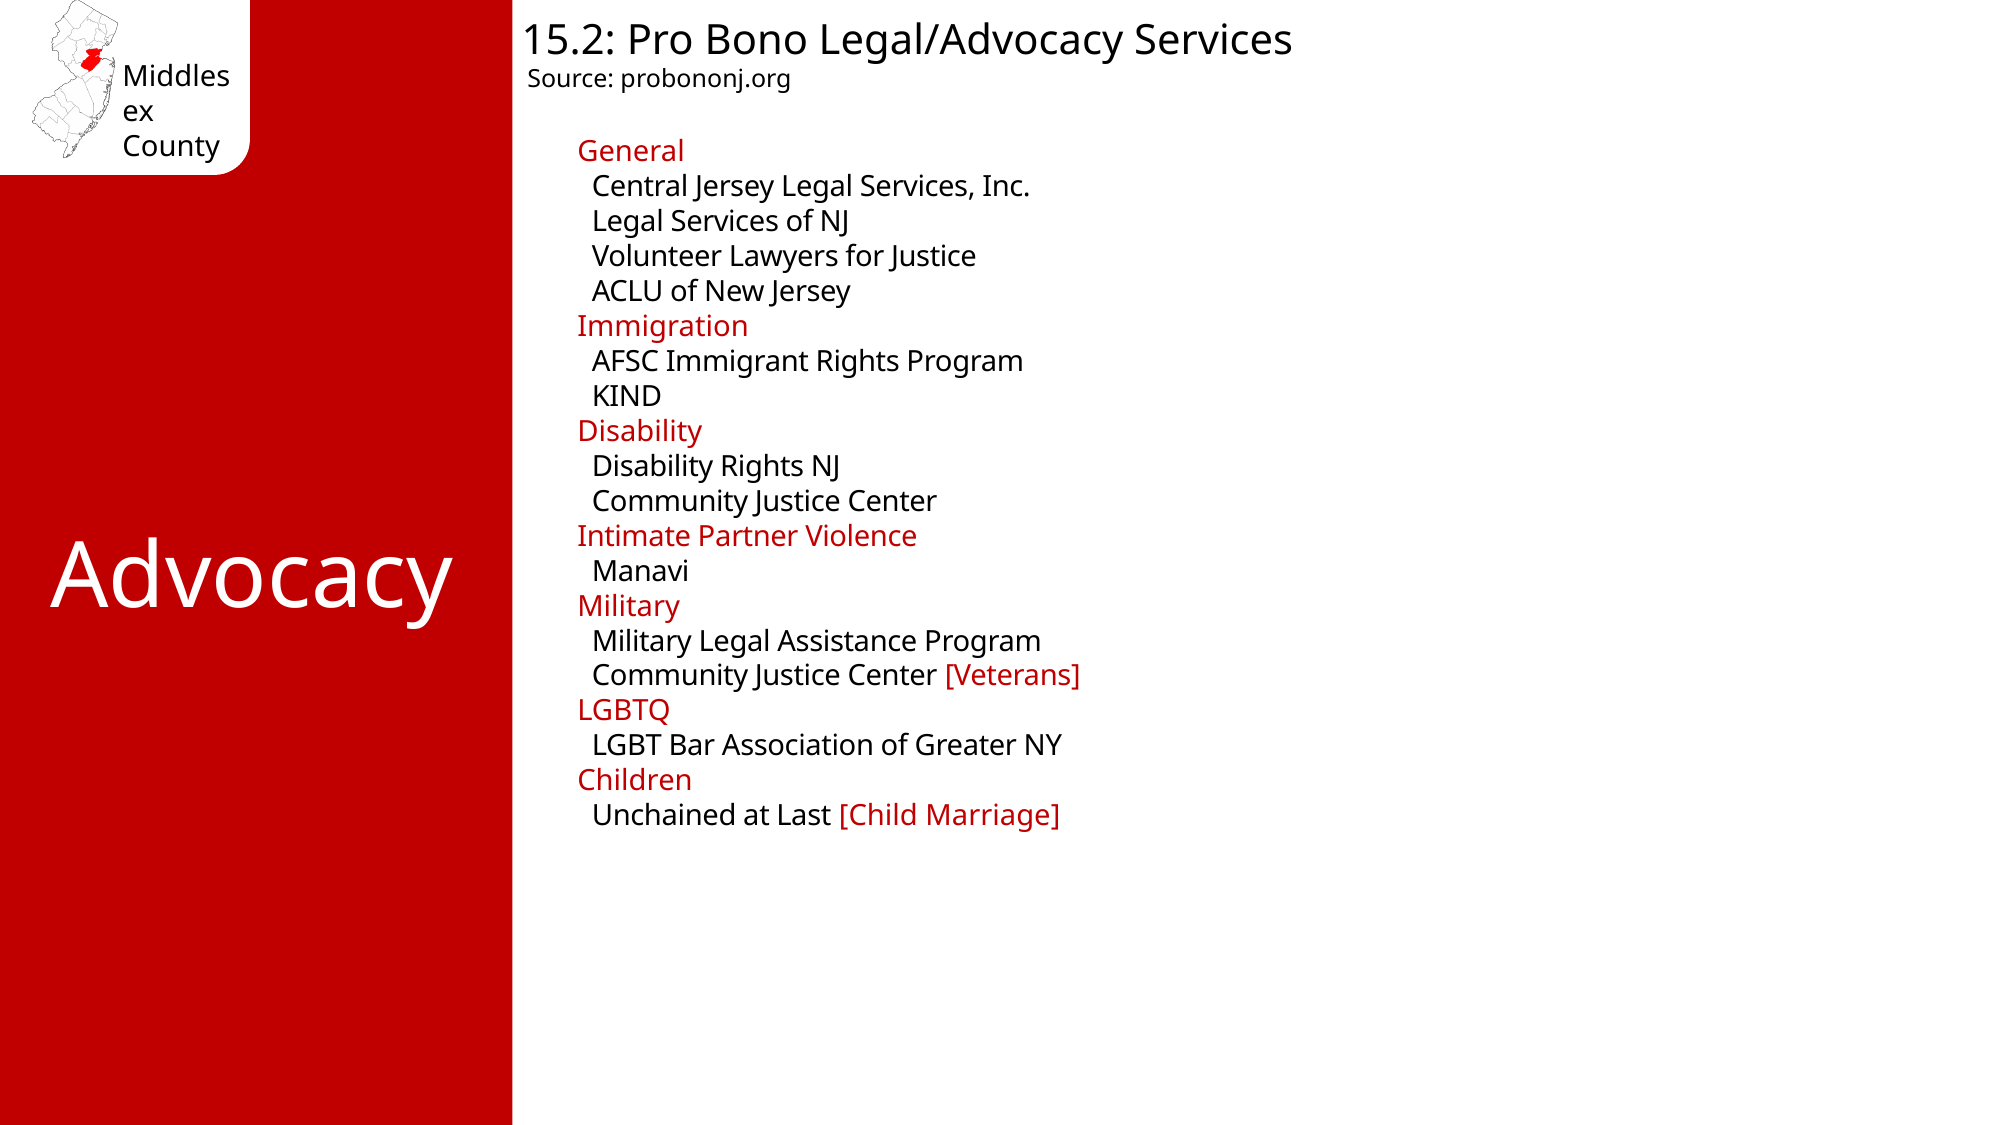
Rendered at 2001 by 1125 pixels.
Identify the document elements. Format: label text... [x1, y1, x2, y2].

text_box 15.2: Pro Bono Legal/Advocacy Services [506, 5, 1995, 71]
picture [32, 0, 118, 158]
text_box General Central Jersey Legal Services, Inc. Legal Services of NJ Volunteer Lawyers for Justice ACLU of New Jersey Immigration AFSC Immigrant Rights Program KIND Disability Disability Rights NJ Community Justice Center Intimate Partner Violence Manavi Military Military Legal Assistance Program Community Justice Center [Veterans] LGBTQ LGBT Bar Association of Greater NY Children Unchained at Last [Child Marriage] [562, 124, 1946, 1100]
text_box Source: probononj.org [512, 55, 1891, 101]
text_box Advocacy [0, 508, 509, 633]
